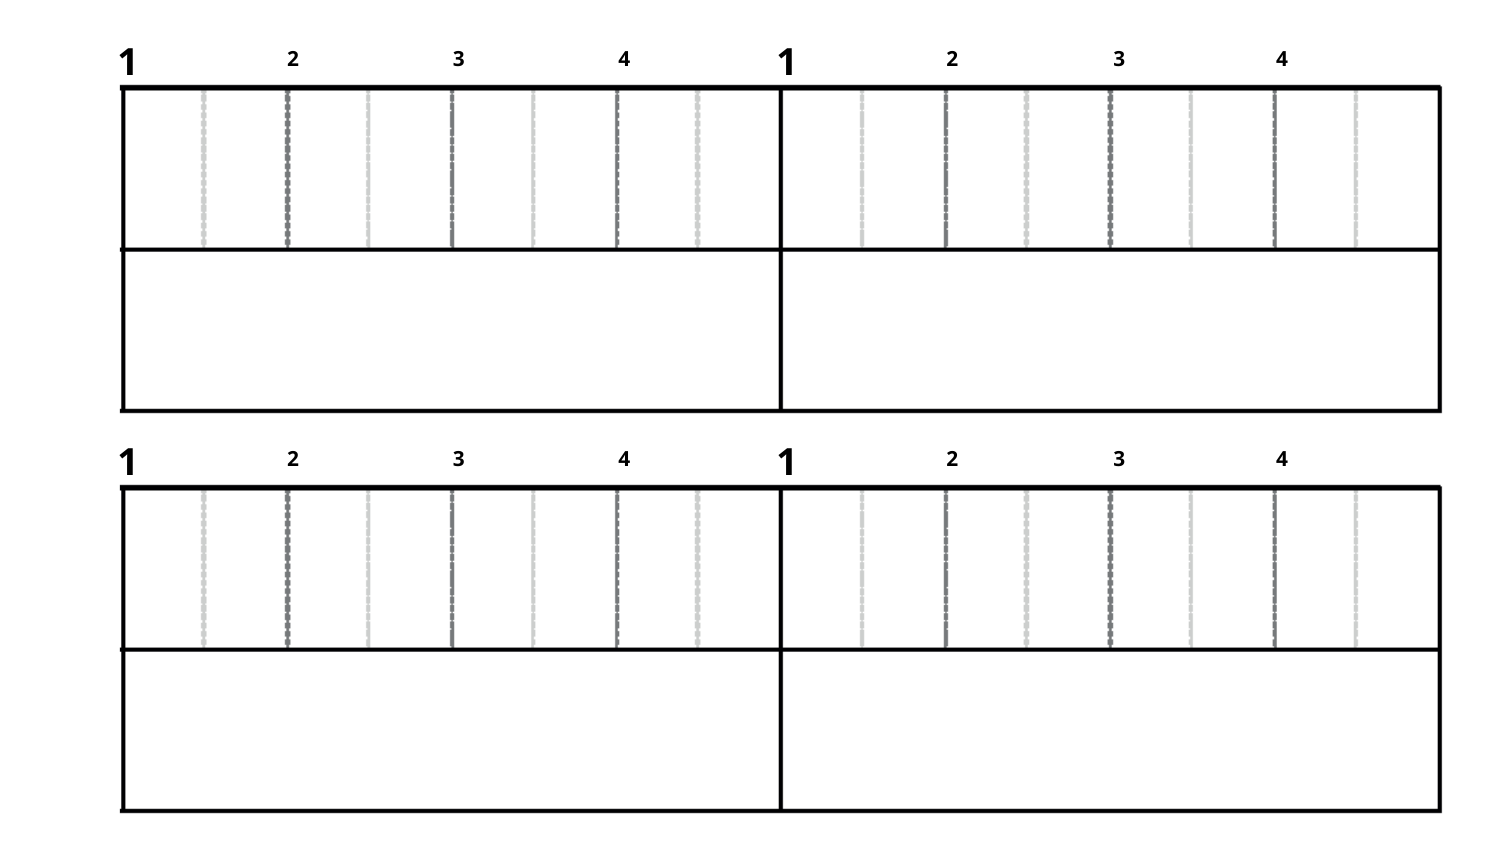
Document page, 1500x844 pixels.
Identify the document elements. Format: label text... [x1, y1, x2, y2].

text_box 4 [1227, 433, 1336, 480]
text_box 2 [238, 32, 347, 80]
text_box 1 [733, 432, 841, 480]
picture [119, 81, 1452, 424]
text_box 2 [238, 433, 347, 480]
picture [119, 482, 1452, 824]
text_box 4 [570, 32, 679, 80]
text_box 4 [570, 433, 679, 480]
text_box 3 [1065, 32, 1174, 80]
text_box 1 [733, 22, 841, 80]
text_box 3 [404, 32, 513, 80]
text_box 2 [898, 32, 1007, 80]
text_box 1 [74, 22, 183, 98]
text_box 1 [74, 423, 183, 499]
text_box 4 [1227, 32, 1336, 80]
text_box 3 [1065, 433, 1174, 480]
text_box 3 [404, 433, 513, 480]
text_box 2 [898, 433, 1007, 480]
